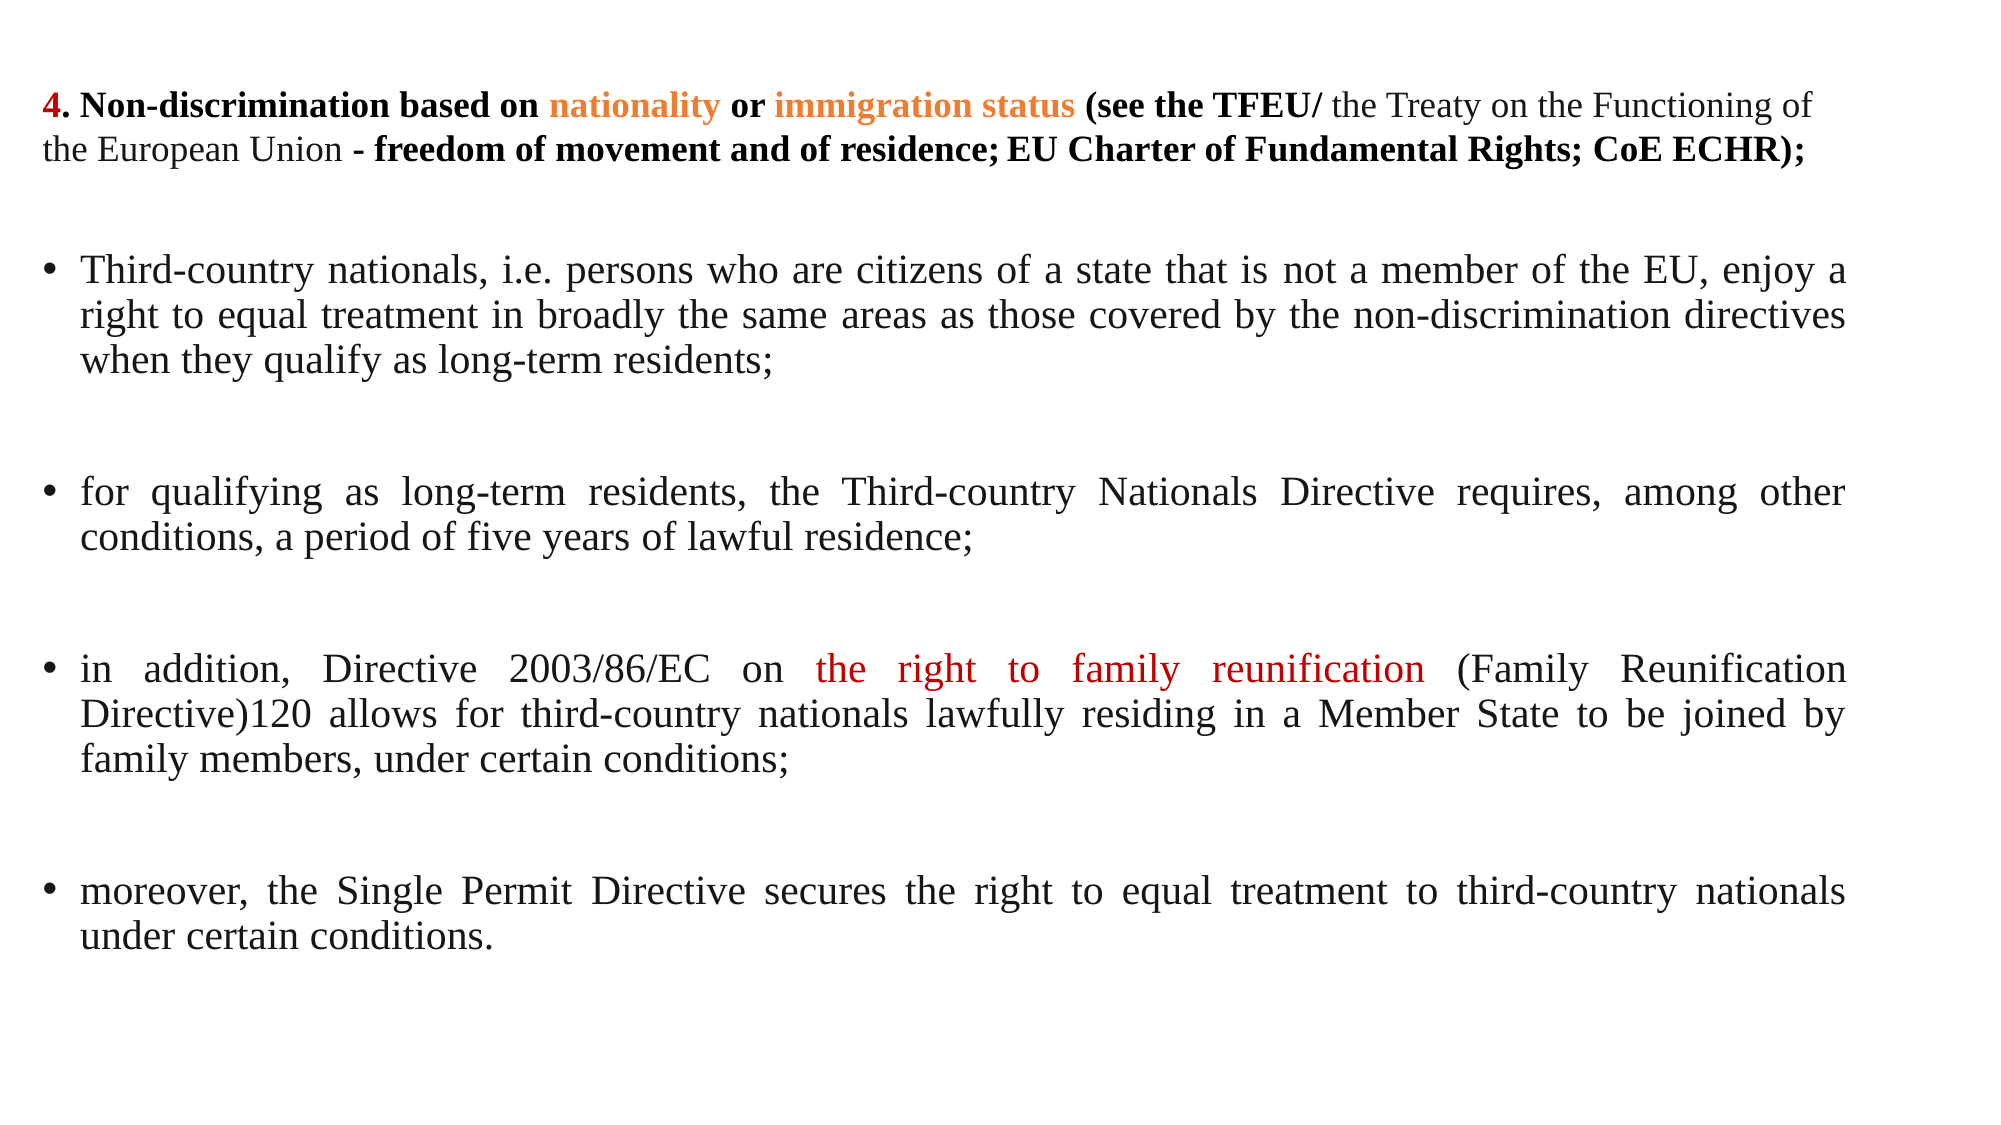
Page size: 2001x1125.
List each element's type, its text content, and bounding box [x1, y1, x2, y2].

title 4. Non-discrimination based on nationality or immigration status (see the TFEU/ the Treaty on the Functioning of the European Union - freedom of movement and of residence; EU Charter of Fundamental Rights; CoE ECHR); [27, 59, 1863, 240]
list Third-country nationals, i.e. persons who are citizens of a state that is not a member of the EU, enjoy a right to equal treatment in broadly the same areas as those covered by the non-discrimination directives when they qualify as long-term residents; for qualifying as long-term residents, the Third-country Nationals Directive requires, among other conditions, a period of five years of lawful residence; in addition, Directive 2003/86/EC on the right to family reunification (Family Reunification Directive)120 allows for third-country nationals lawfully residing in a Member State to be joined by family members, under certain conditions; moreover, the Single Permit Directive secures the right to equal treatment to third-country nationals under certain conditions. [27, 240, 1863, 1014]
